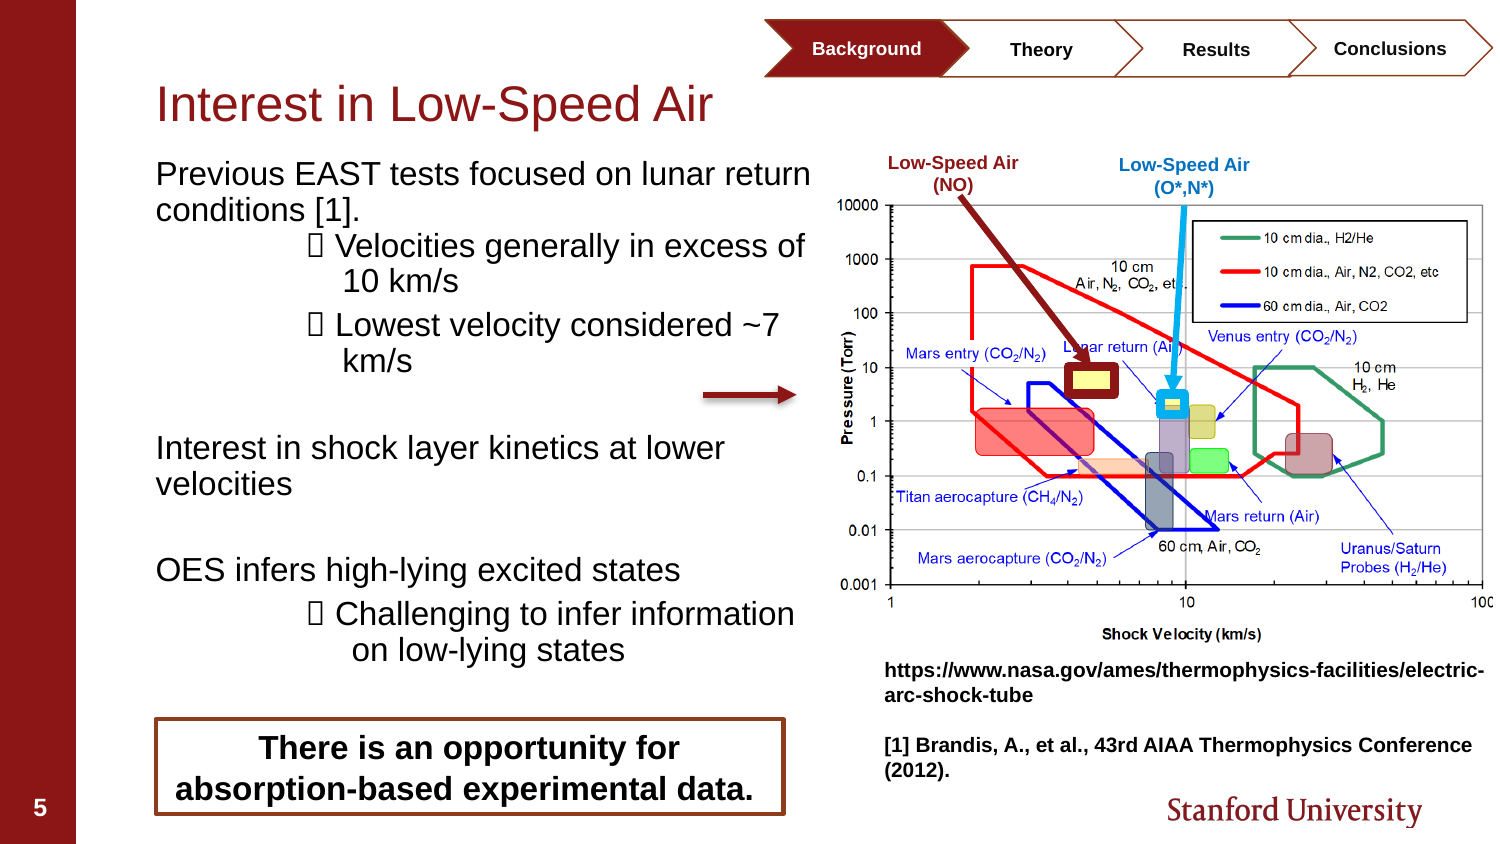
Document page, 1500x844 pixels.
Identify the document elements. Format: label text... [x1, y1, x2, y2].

text_box Results [1114, 20, 1315, 77]
title Interest in Low-Speed Air [155, 58, 1420, 140]
text_box There is an opportunity for absorption-based experimental data. [154, 717, 786, 816]
text_box Low-Speed Air (NO) [867, 143, 1040, 192]
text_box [959, 195, 1092, 367]
text_box Low-Speed Air (O*,N*) [1098, 145, 1271, 192]
text_box Theory [939, 20, 1142, 77]
text_box Background [764, 19, 967, 77]
list Previous EAST tests focused on lunar return conditions [1].  Velocities generally in excess of 10 km/s  Lowest velocity considered ~7 km/s Interest in shock layer kinetics at lower velocities OES infers high-lying excited states  Challenging to infer information on low-lying states [155, 149, 843, 838]
text_box https://www.nasa.gov/ames/thermophysics-facilities/electric-arc-shock-tube [1] Brandis, A., et al., 43rd AIAA Thermophysics Conference (2012). [869, 649, 1500, 789]
text_box Conclusions [1288, 20, 1493, 76]
picture [827, 194, 1494, 650]
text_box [1172, 206, 1185, 395]
picture [1168, 796, 1422, 828]
